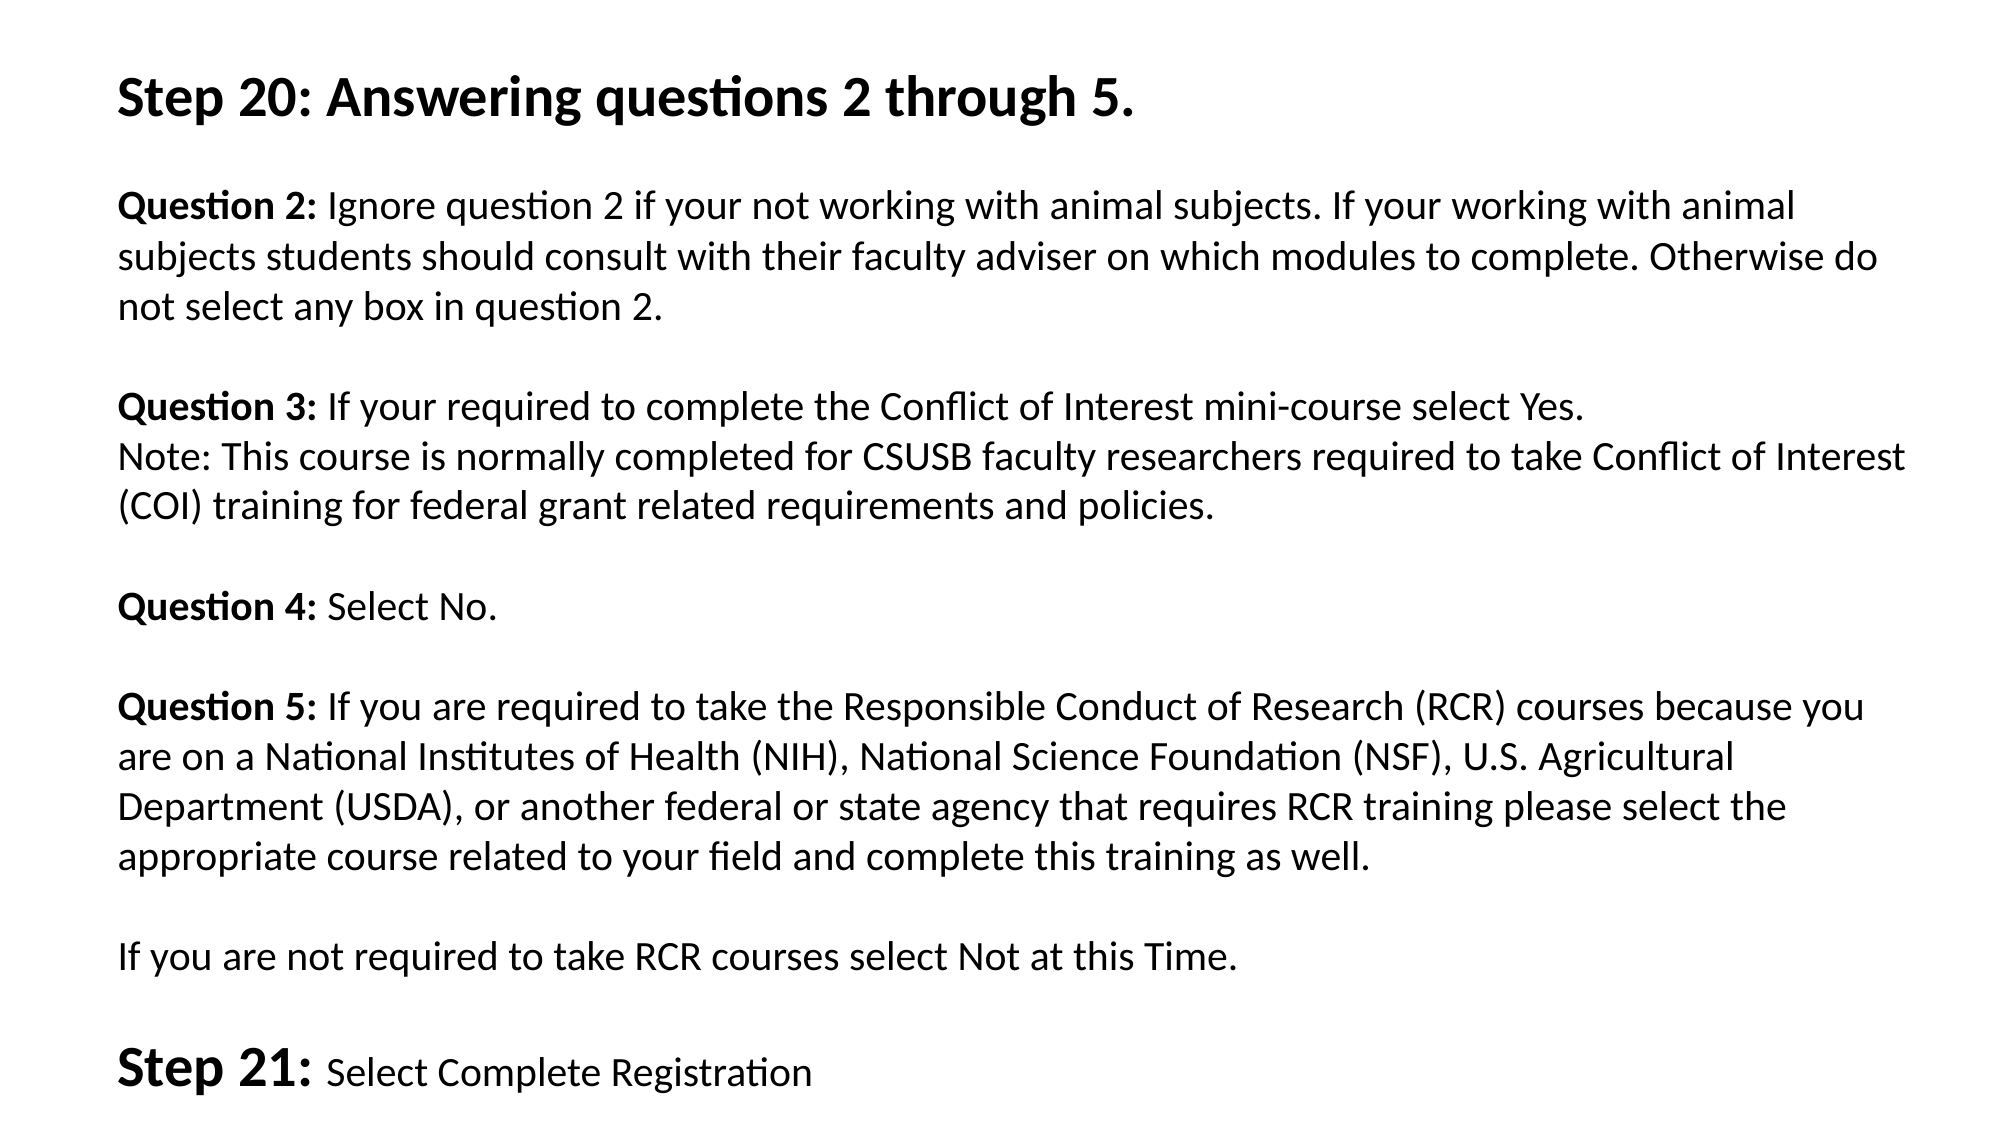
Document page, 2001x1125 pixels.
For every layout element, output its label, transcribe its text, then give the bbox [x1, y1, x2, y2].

text_box Step 20: Answering questions 2 through 5. Question 2: Ignore question 2 if your not working with animal subjects. If your working with animal subjects students should consult with their faculty adviser on which modules to complete. Otherwise do not select any box in question 2. Question 3: If your required to complete the Conflict of Interest mini-course select Yes. Note: This course is normally completed for CSUSB faculty researchers required to take Conflict of Interest (COI) training for federal grant related requirements and policies. Question 4: Select No. Question 5: If you are required to take the Responsible Conduct of Research (RCR) courses because you are on a National Institutes of Health (NIH), National Science Foundation (NSF), U.S. Agricultural Department (USDA), or another federal or state agency that requires RCR training please select the appropriate course related to your field and complete this training as well. If you are not required to take RCR courses select Not at this Time. Step 21: Select Complete Registration [102, 50, 1945, 1106]
